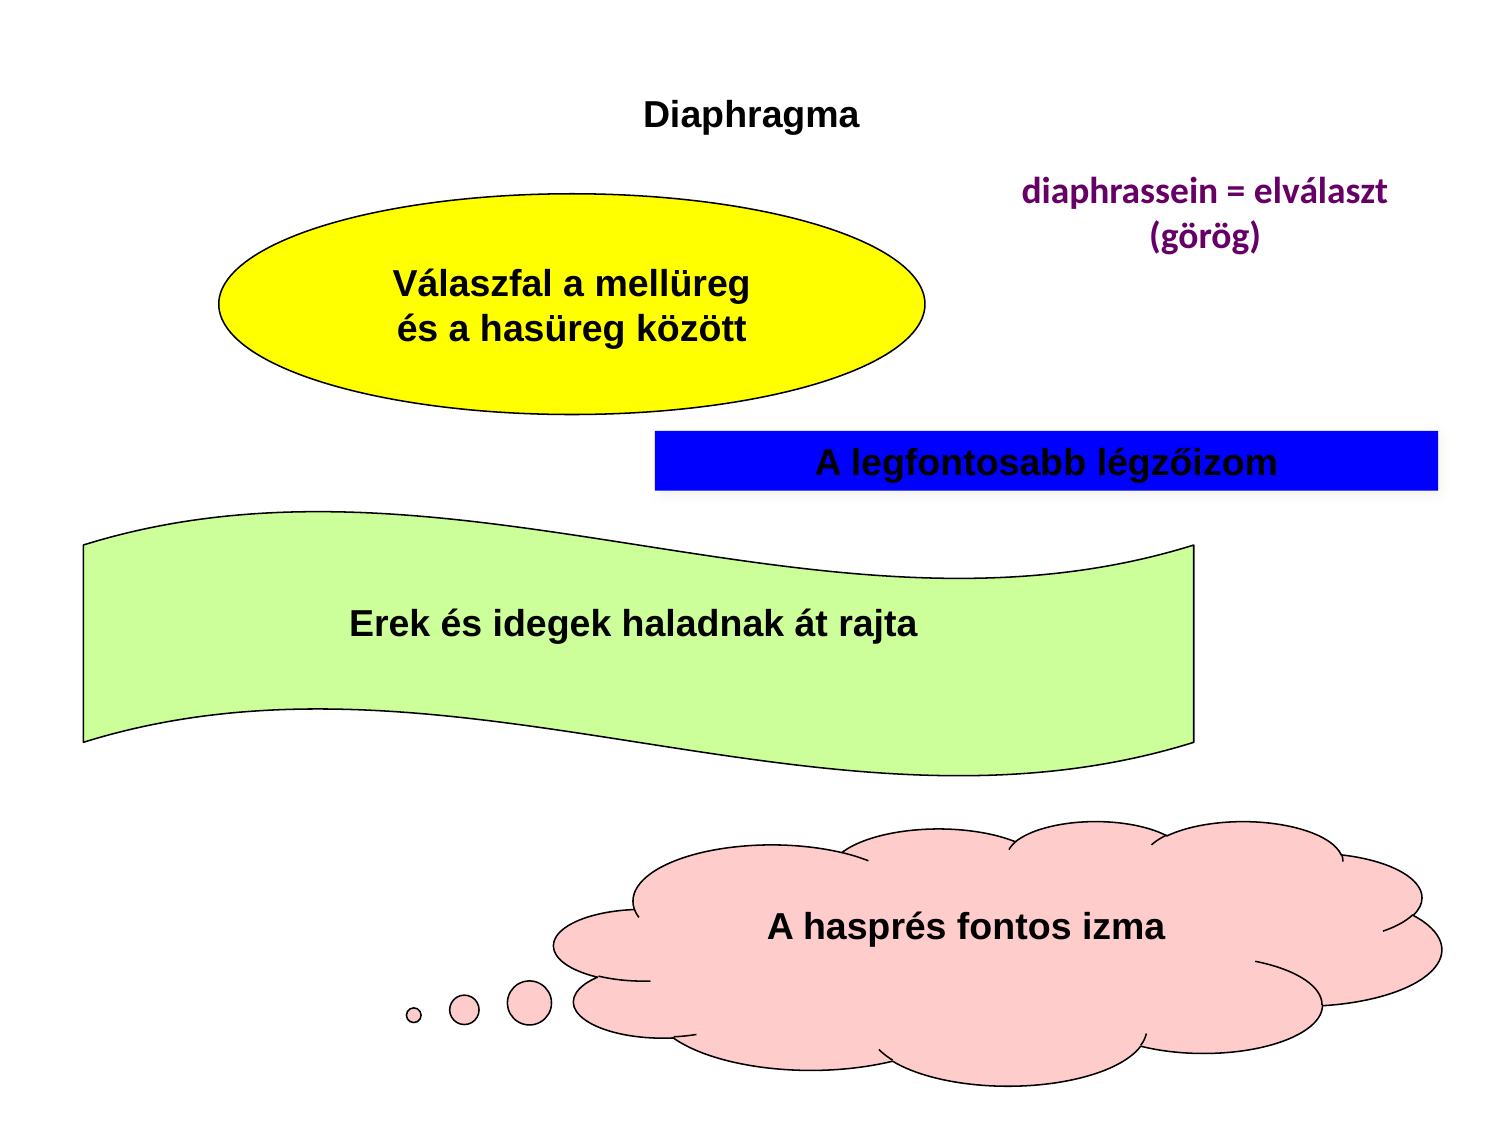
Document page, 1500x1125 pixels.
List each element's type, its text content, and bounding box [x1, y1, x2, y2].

text_box A hasprés fontos izma [553, 821, 1442, 1087]
text_box A hasprés fontos izma [507, 980, 552, 1025]
text_box Válaszfal a mellüreg és a hasüreg között [218, 193, 925, 415]
text_box Diaphragma [204, 83, 1299, 143]
text_box diaphrassein = elválaszt (görög) [979, 158, 1432, 263]
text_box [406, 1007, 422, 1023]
text_box Erek és idegek haladnak át rajta [83, 511, 1194, 776]
text_box A hasprés fontos izma [449, 995, 480, 1025]
text_box A legfontosabb légzőizom [654, 430, 1439, 491]
